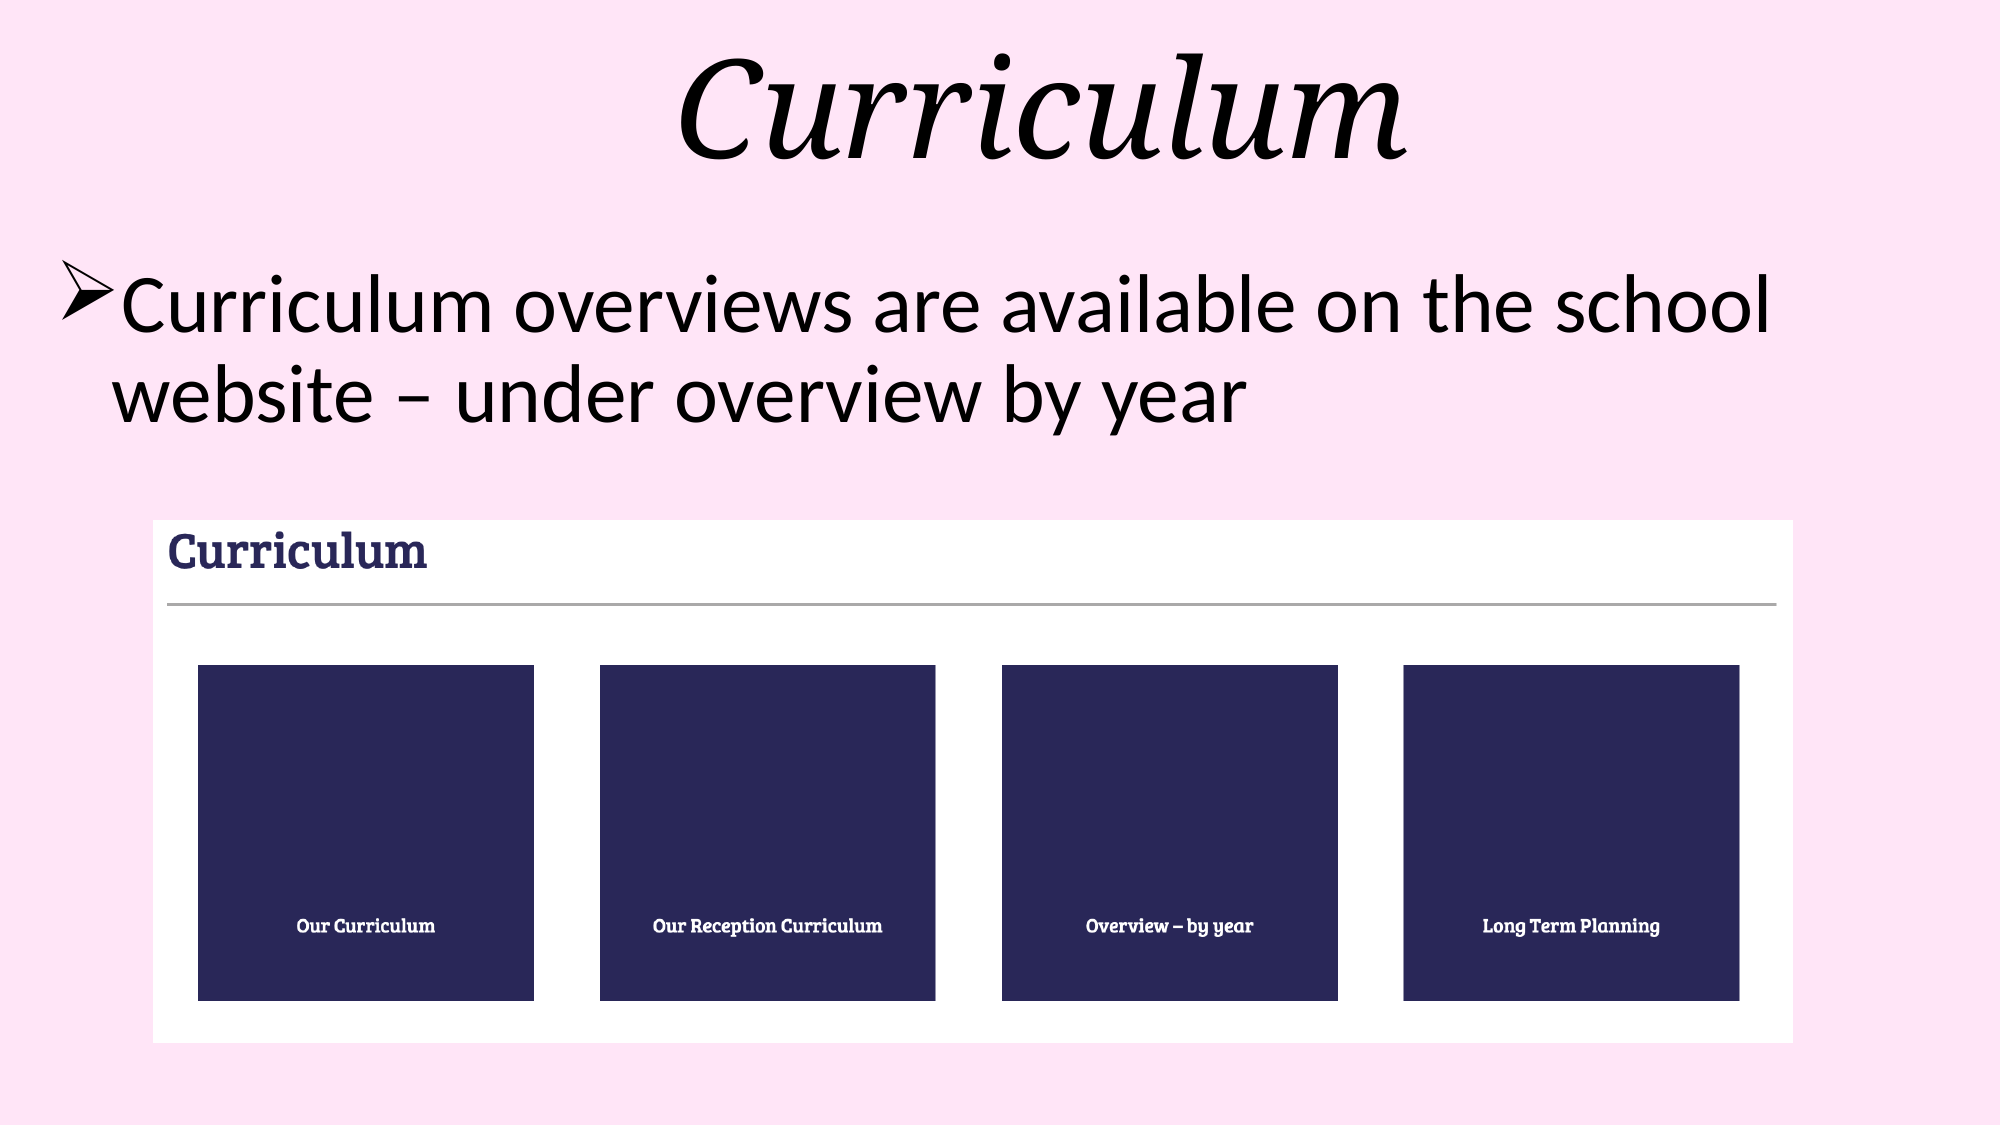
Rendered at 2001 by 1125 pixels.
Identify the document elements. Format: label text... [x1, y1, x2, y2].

title Curriculum [292, 0, 1793, 196]
subtitle Curriculum overviews are available on the school website – under overview by year [40, 253, 1960, 725]
picture [153, 520, 1793, 1043]
